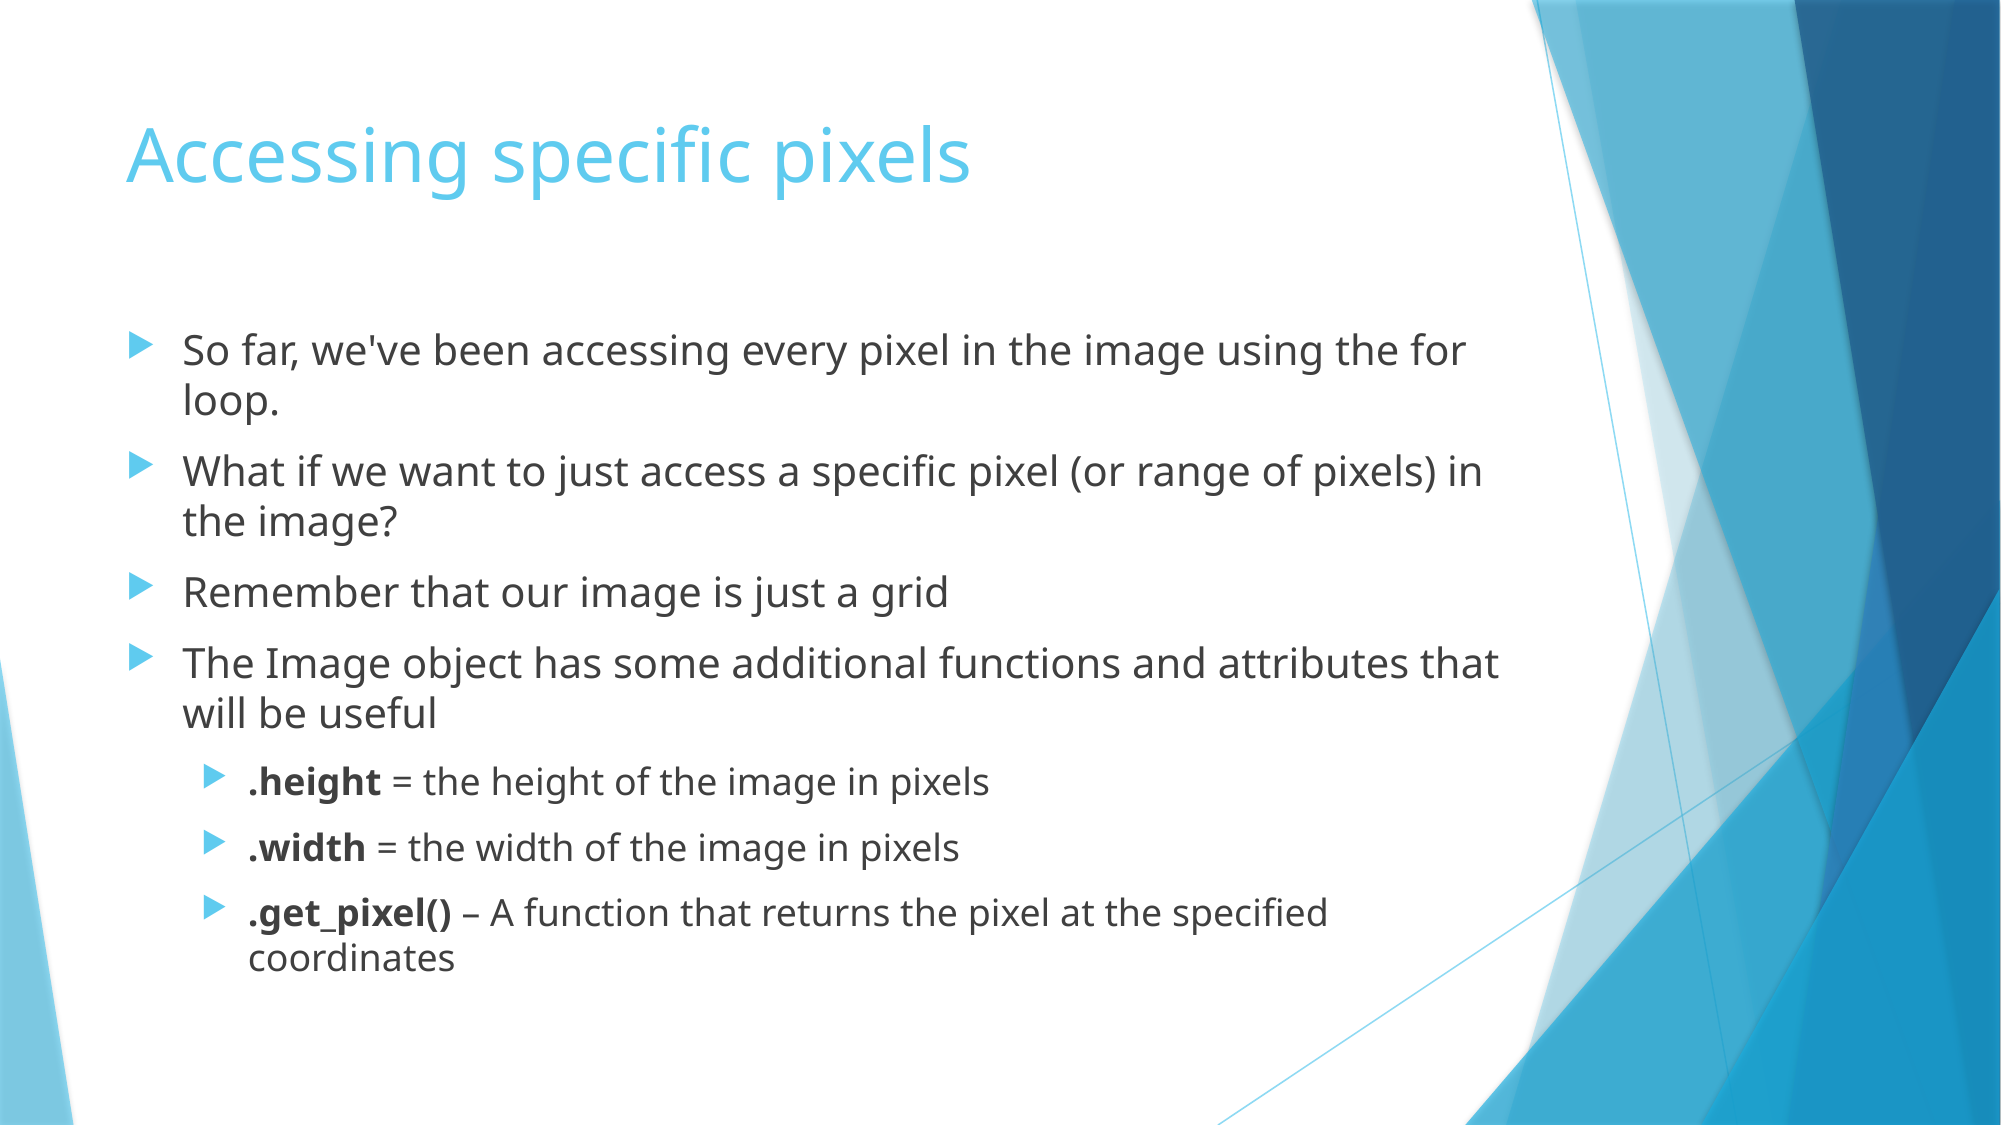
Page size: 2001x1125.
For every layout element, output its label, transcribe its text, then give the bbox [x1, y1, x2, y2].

title Accessing specific pixels [111, 99, 1522, 316]
list So far, we've been accessing every pixel in the image using the for loop. What if we want to just access a specific pixel (or range of pixels) in the image? Remember that our image is just a grid The Image object has some additional functions and attributes that will be useful .height = the height of the image in pixels .width = the width of the image in pixels .get_pixel() – A function that returns the pixel at the specified coordinates [111, 316, 1522, 991]
